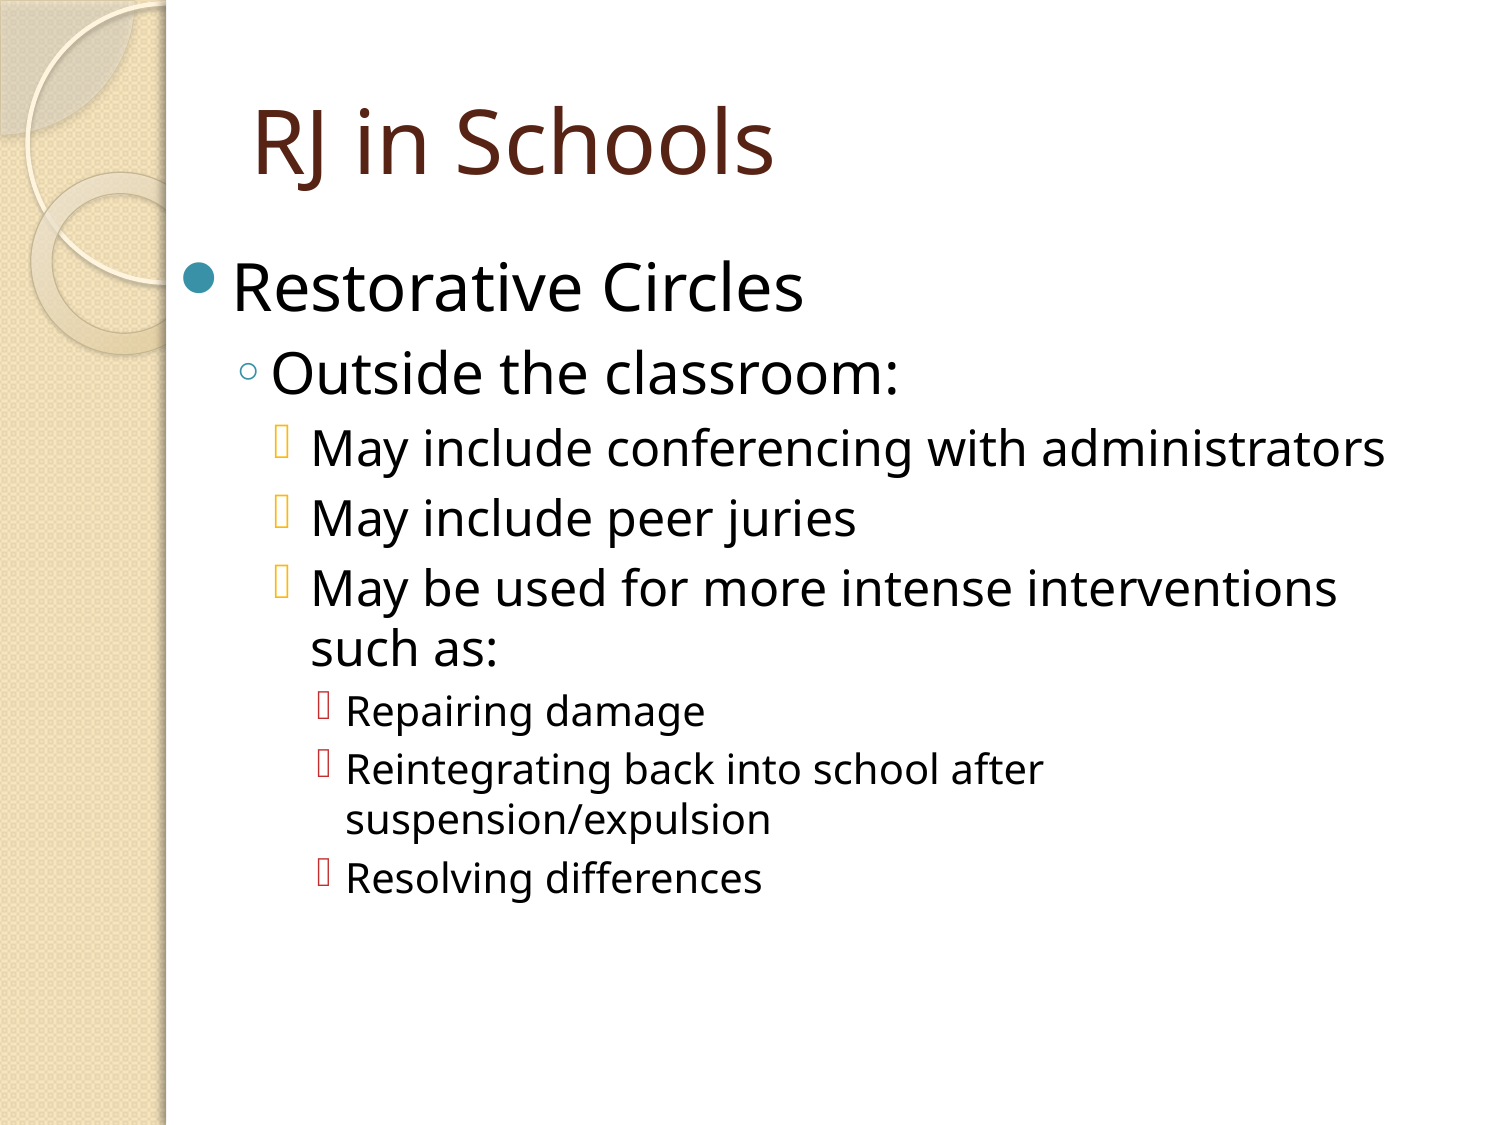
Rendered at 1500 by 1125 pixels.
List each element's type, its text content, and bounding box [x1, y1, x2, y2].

list Restorative Circles Outside the classroom: May include conferencing with administrators May include peer juries May be used for more intense interventions such as: Repairing damage Reintegrating back into school after suspension/expulsion Resolving differences [150, 237, 1466, 1083]
title RJ in Schools [235, 45, 1466, 233]
